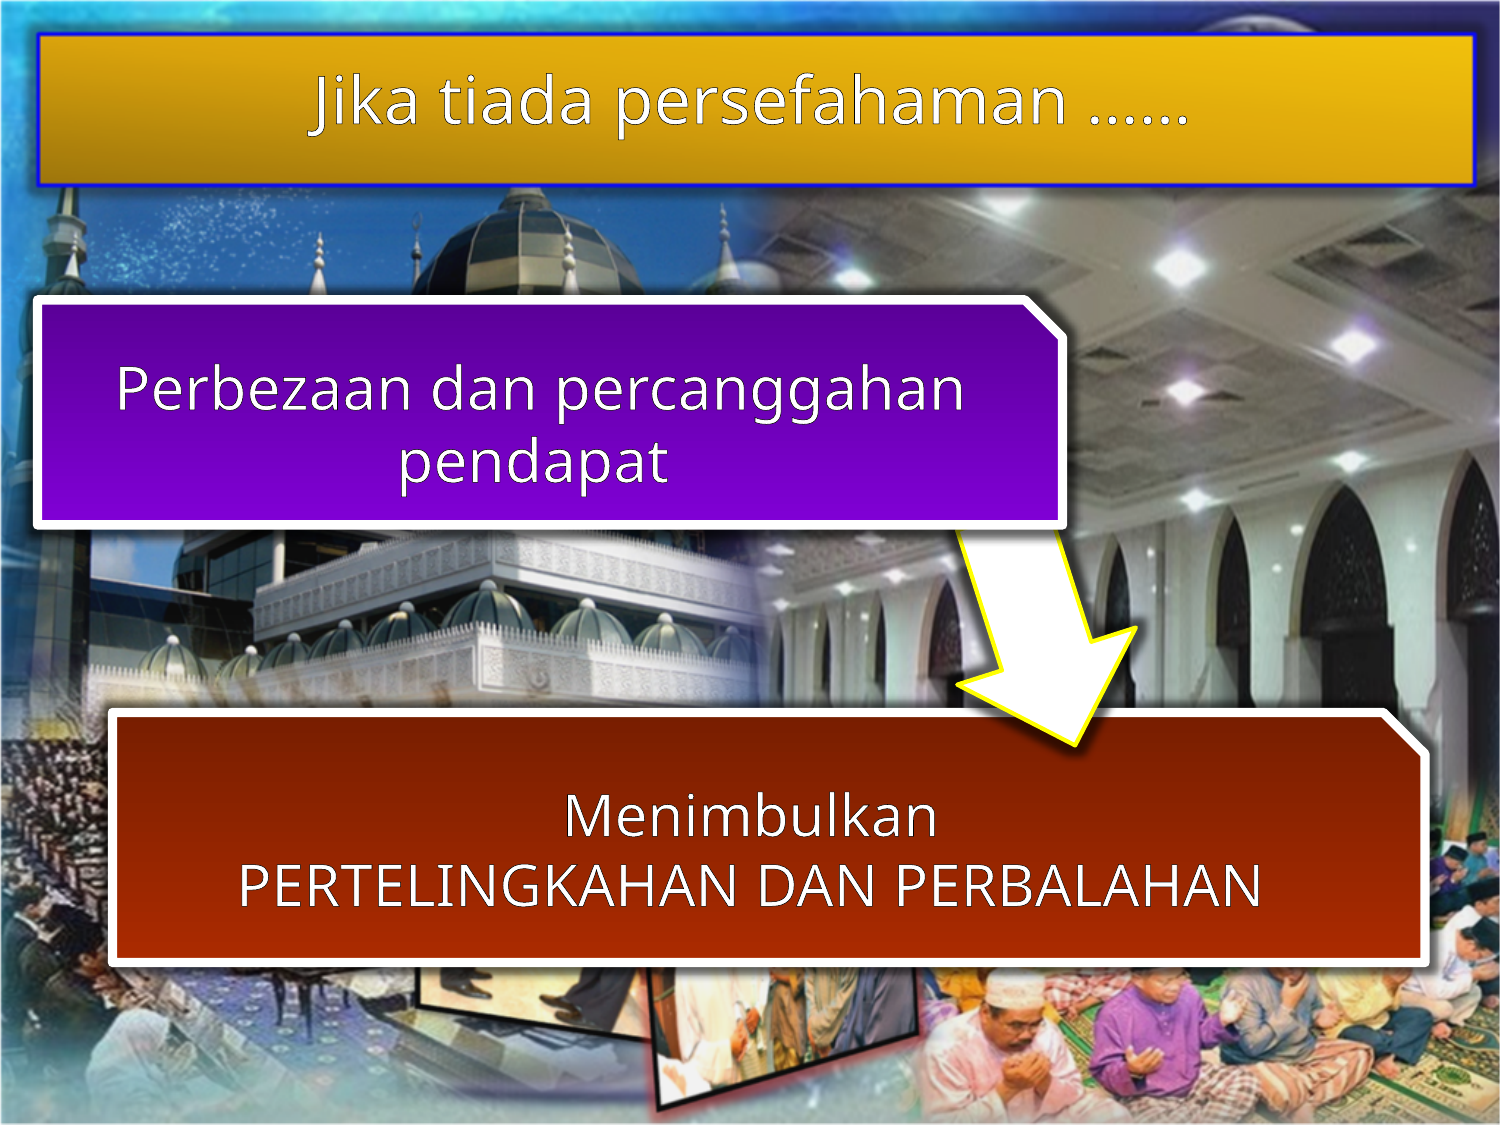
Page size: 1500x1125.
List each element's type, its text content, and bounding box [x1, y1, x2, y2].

text_box Jika tiada persefahaman …… [2, 49, 1500, 145]
picture [0, 0, 1500, 1125]
text_box [955, 541, 1138, 748]
text_box Perbezaan dan percanggahan pendapat [35, 297, 1065, 528]
text_box Menimbulkan PERTELINGKAHAN DAN PERBALAHAN [110, 710, 1428, 965]
